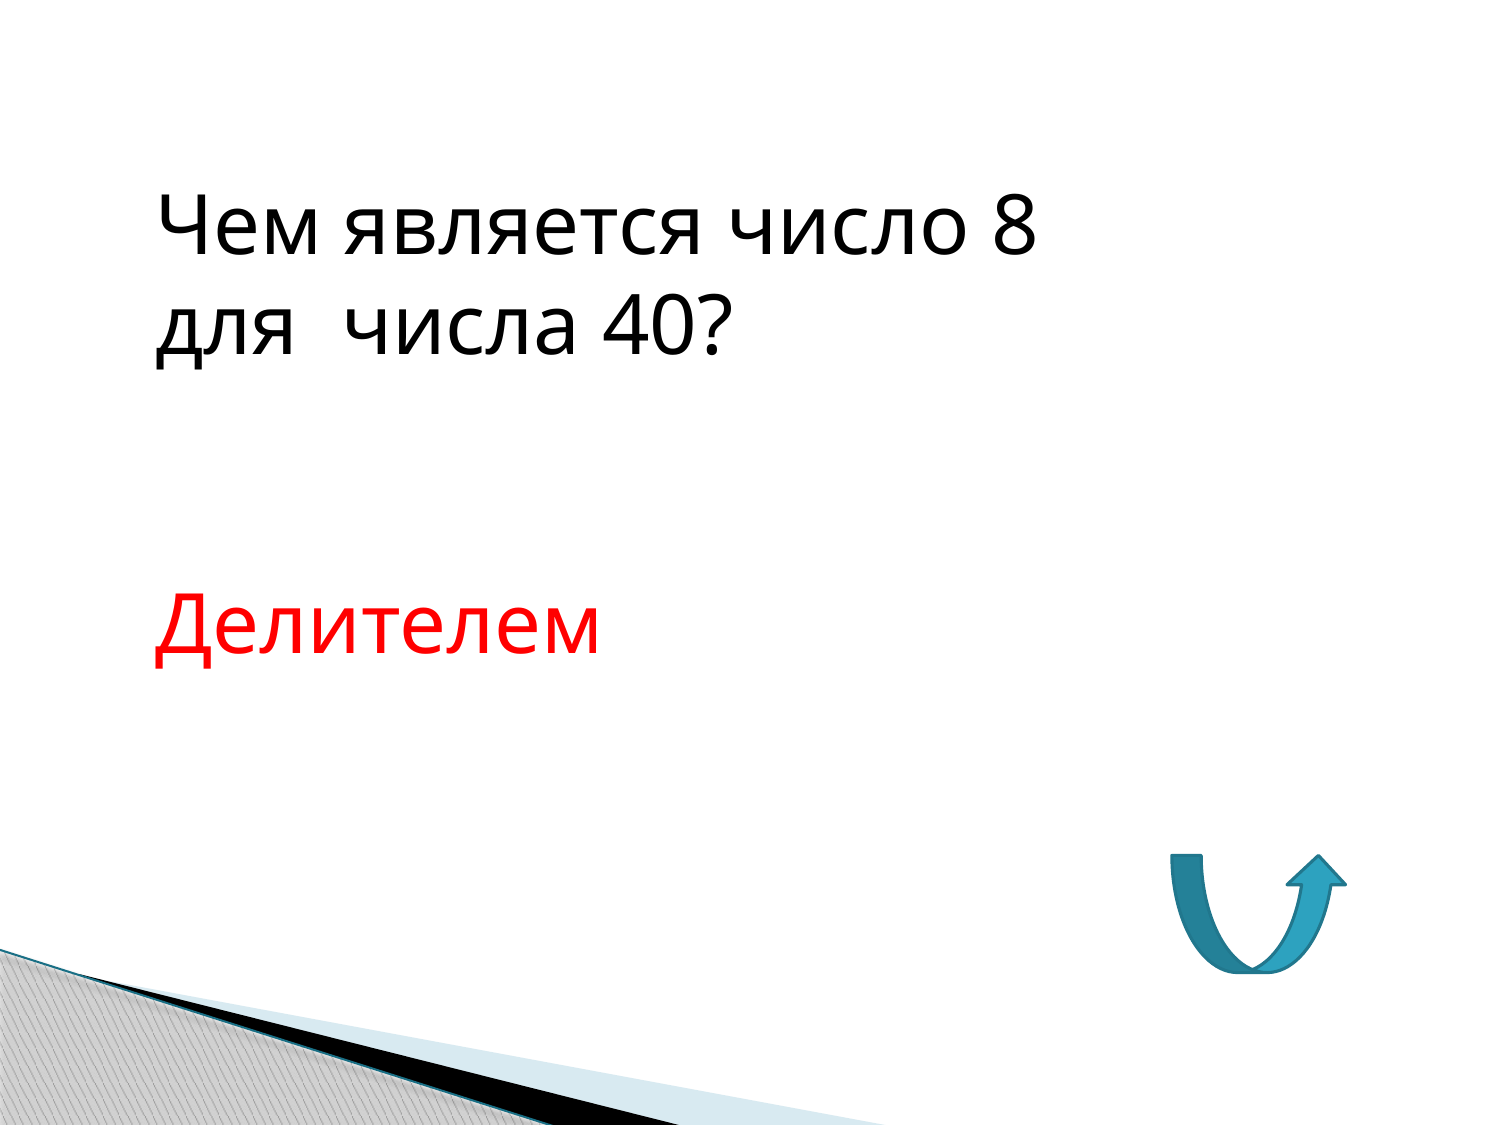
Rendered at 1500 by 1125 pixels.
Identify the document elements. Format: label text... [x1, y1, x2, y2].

text_box Чем является число 8 для числа 40? [140, 163, 1184, 379]
text_box [1170, 853, 1348, 975]
text_box Делителем [140, 562, 657, 778]
